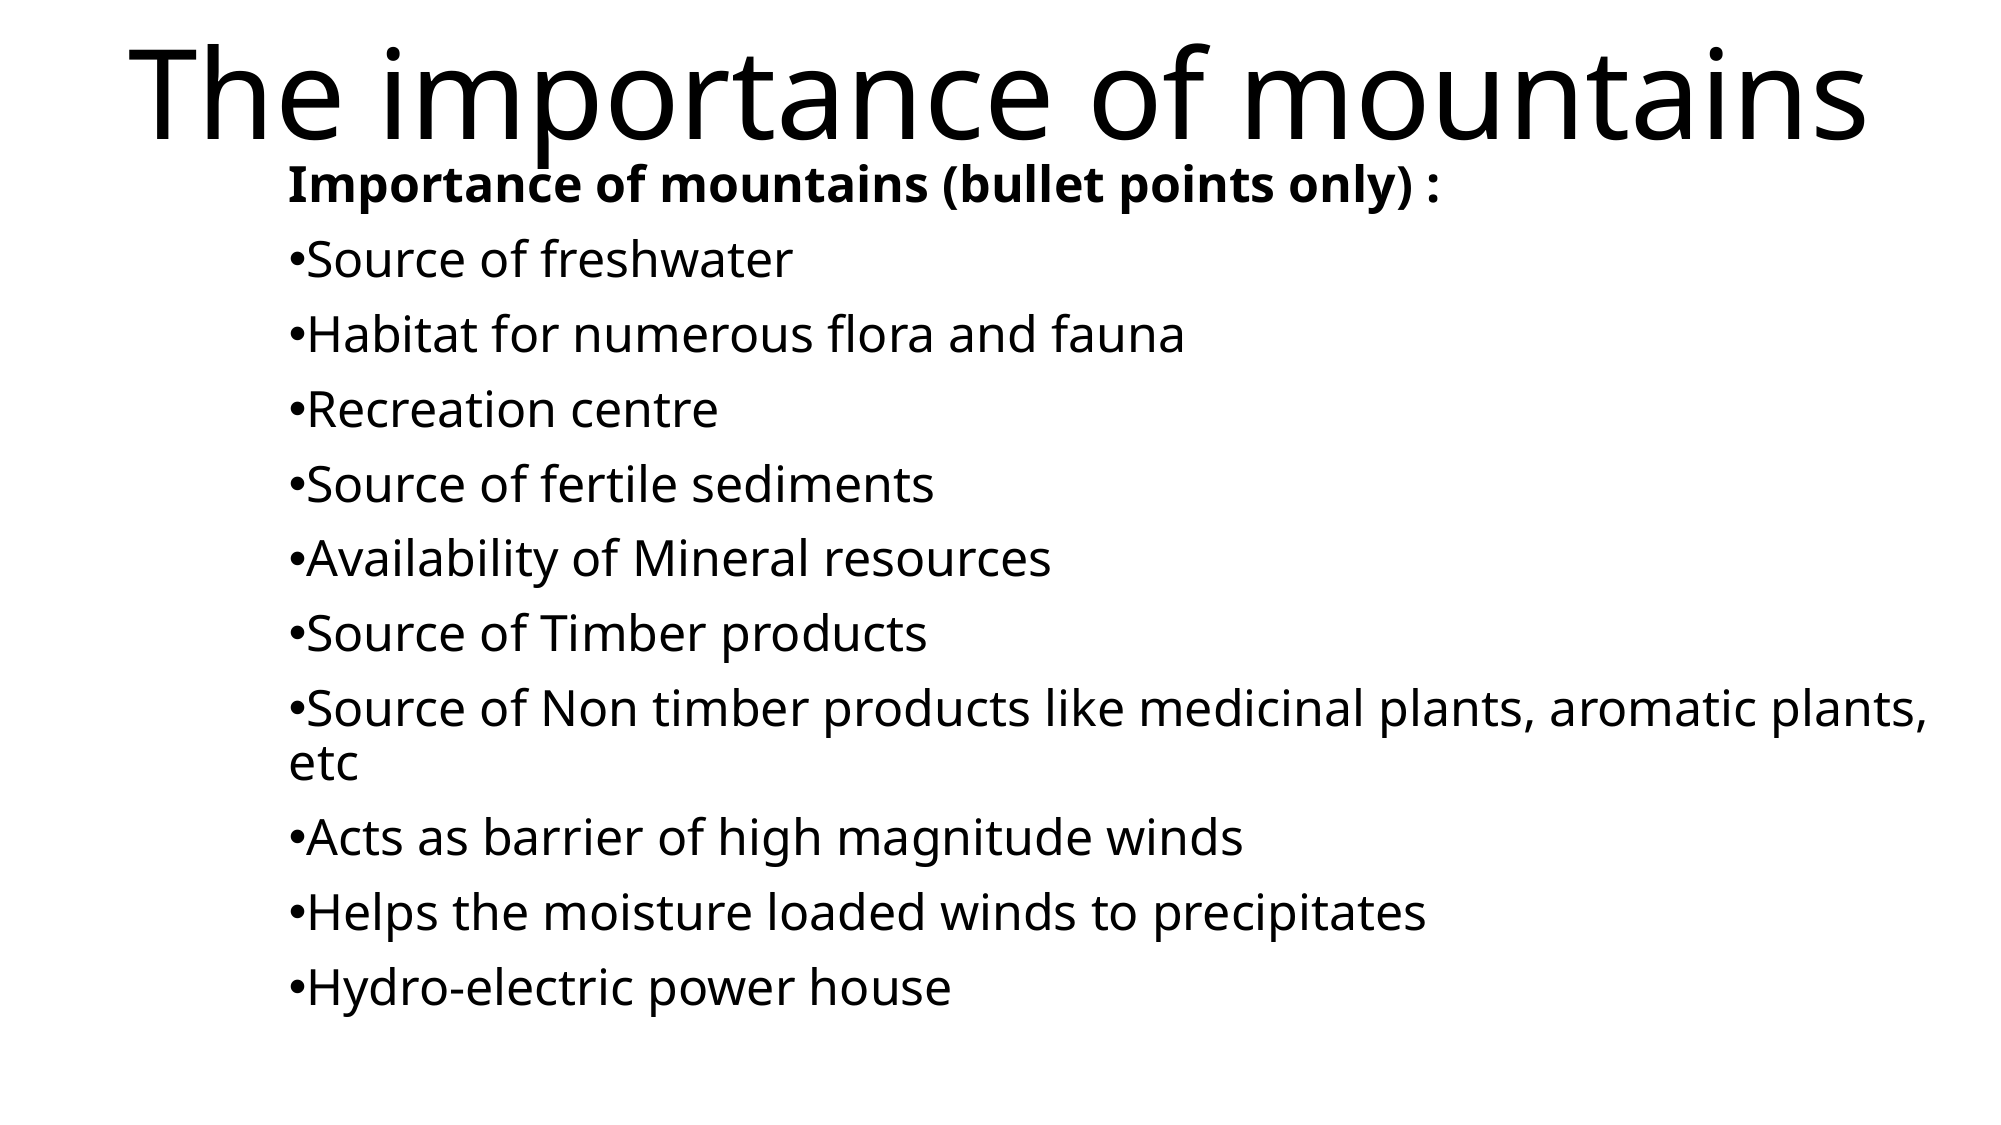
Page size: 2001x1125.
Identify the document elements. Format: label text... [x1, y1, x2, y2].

subtitle Importance of mountains (bullet points only) : Source of freshwater Habitat for numerous flora and fauna Recreation centre Source of fertile sediments Availability of Mineral resources Source of Timber products Source of Non timber products like medicinal plants, aromatic plants, etc Acts as barrier of high magnitude winds Helps the moisture loaded winds to precipitates Hydro-electric power house [273, 152, 2000, 1125]
title The importance of mountains [0, 0, 2000, 174]
